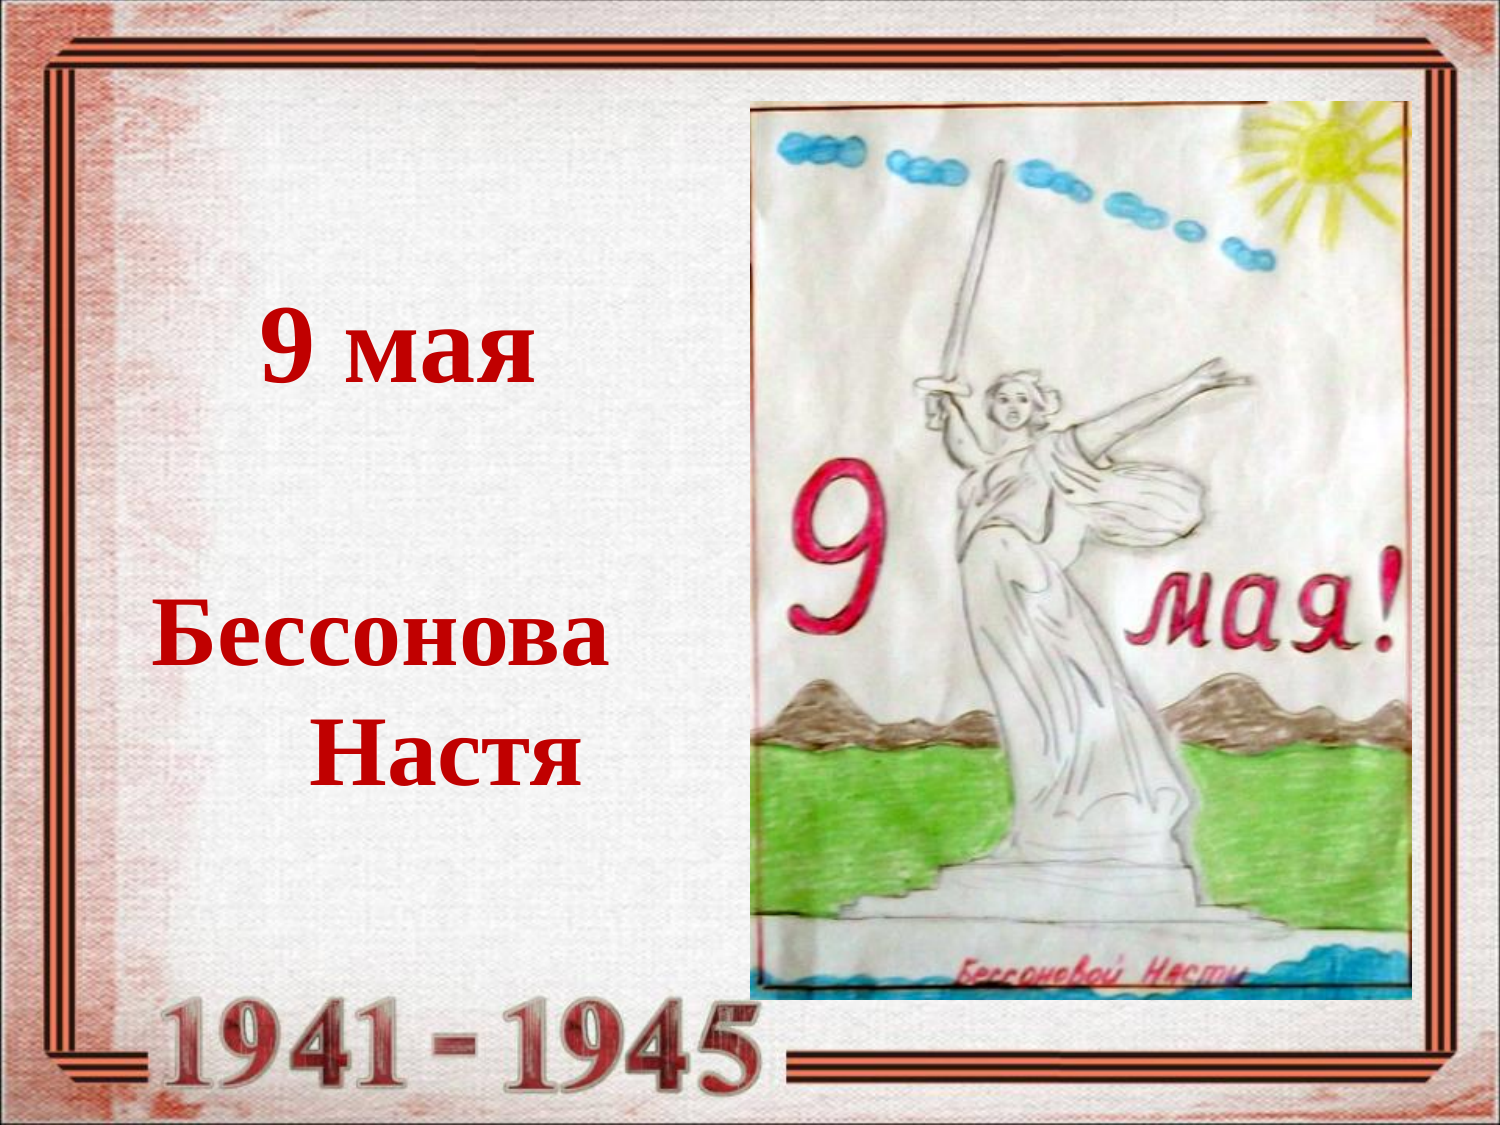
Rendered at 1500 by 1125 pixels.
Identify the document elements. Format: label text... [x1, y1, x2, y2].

picture [0, 0, 1500, 1125]
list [749, 101, 1412, 1000]
list 9 мая Бессонова Настя [74, 262, 738, 1006]
